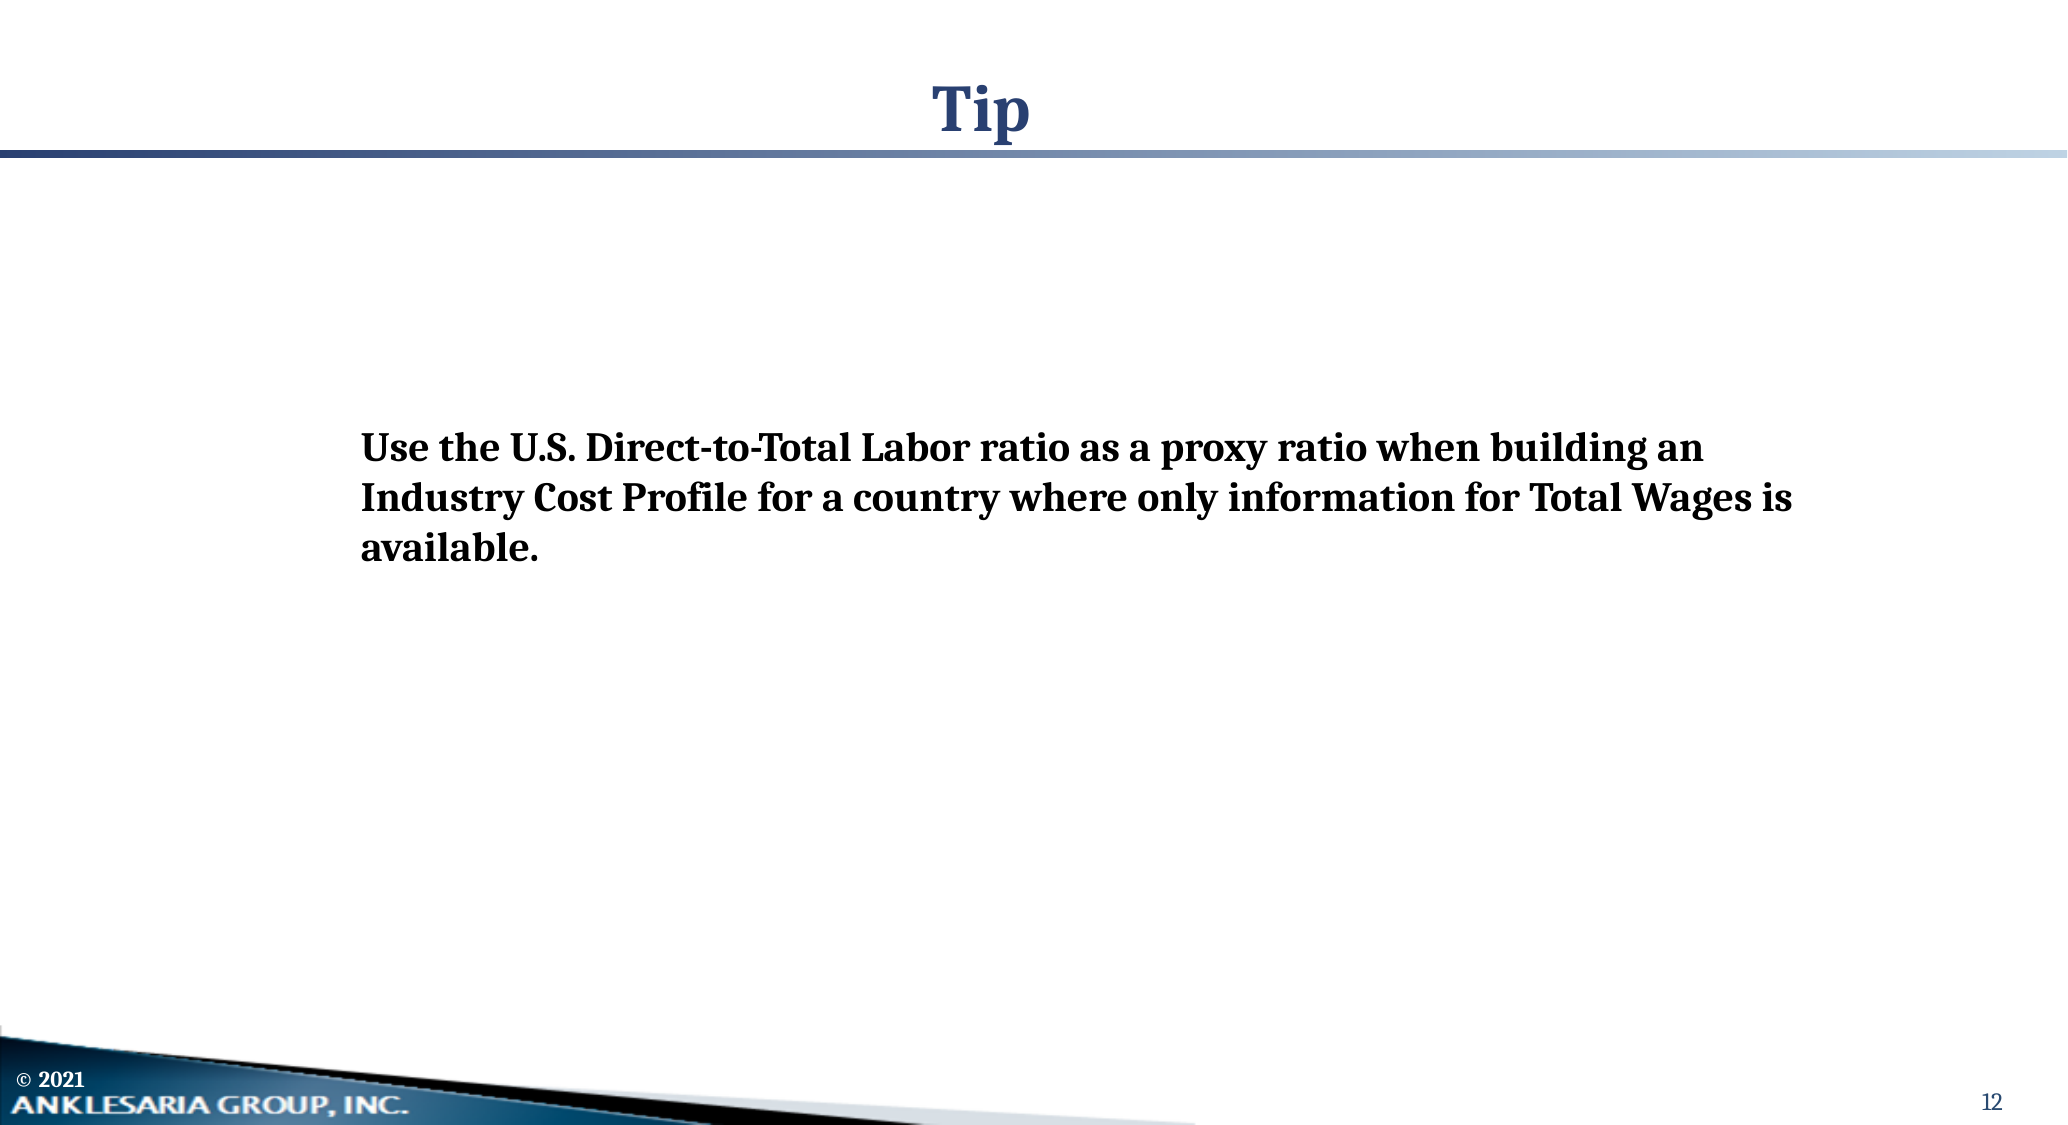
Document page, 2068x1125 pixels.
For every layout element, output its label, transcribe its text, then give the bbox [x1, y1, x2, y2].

text_box Use the U.S. Direct-to-Total Labor ratio as a proxy ratio when building an Industry Cost Profile for a country where only information for Total Wages is available. [346, 412, 1847, 578]
picture [0, 1024, 1200, 1125]
slide_number 12 [1967, 1077, 2068, 1125]
title Tip [51, 57, 1913, 143]
